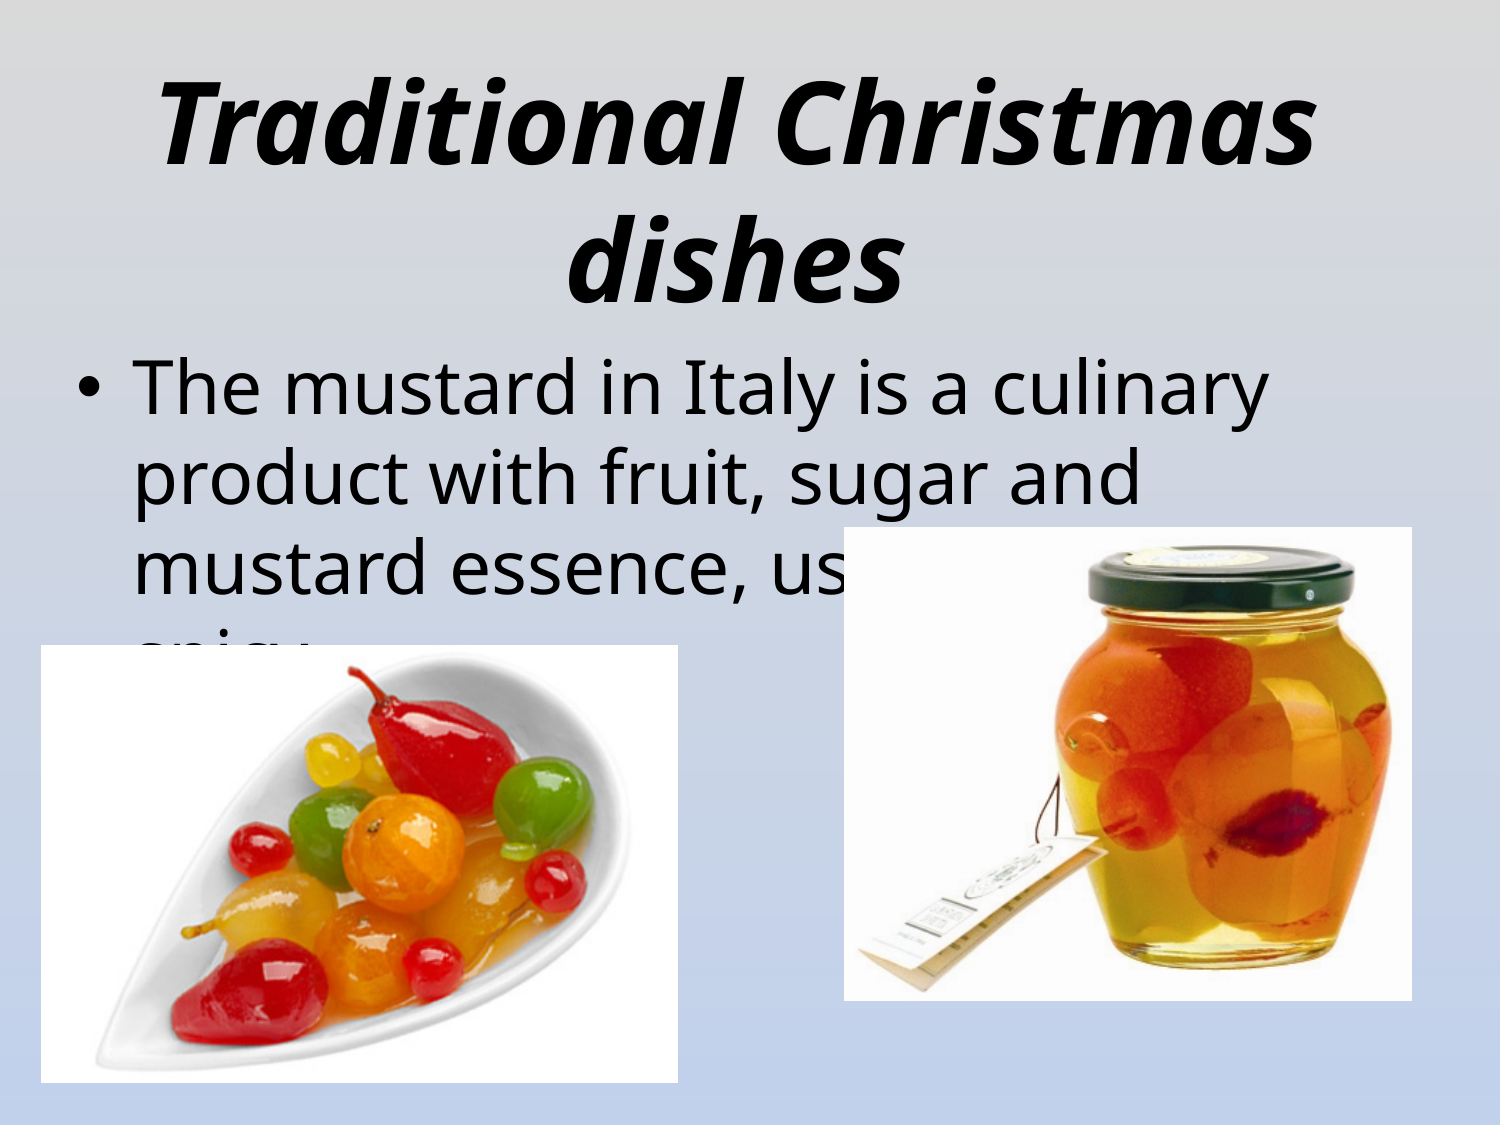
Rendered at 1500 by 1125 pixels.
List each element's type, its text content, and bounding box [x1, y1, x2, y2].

picture [844, 526, 1412, 1001]
list Traditional Christmas dishes The mustard in Italy is a culinary product with fruit, sugar and mustard essence, usually very spicy. [61, 42, 1412, 1112]
picture [41, 644, 678, 1083]
